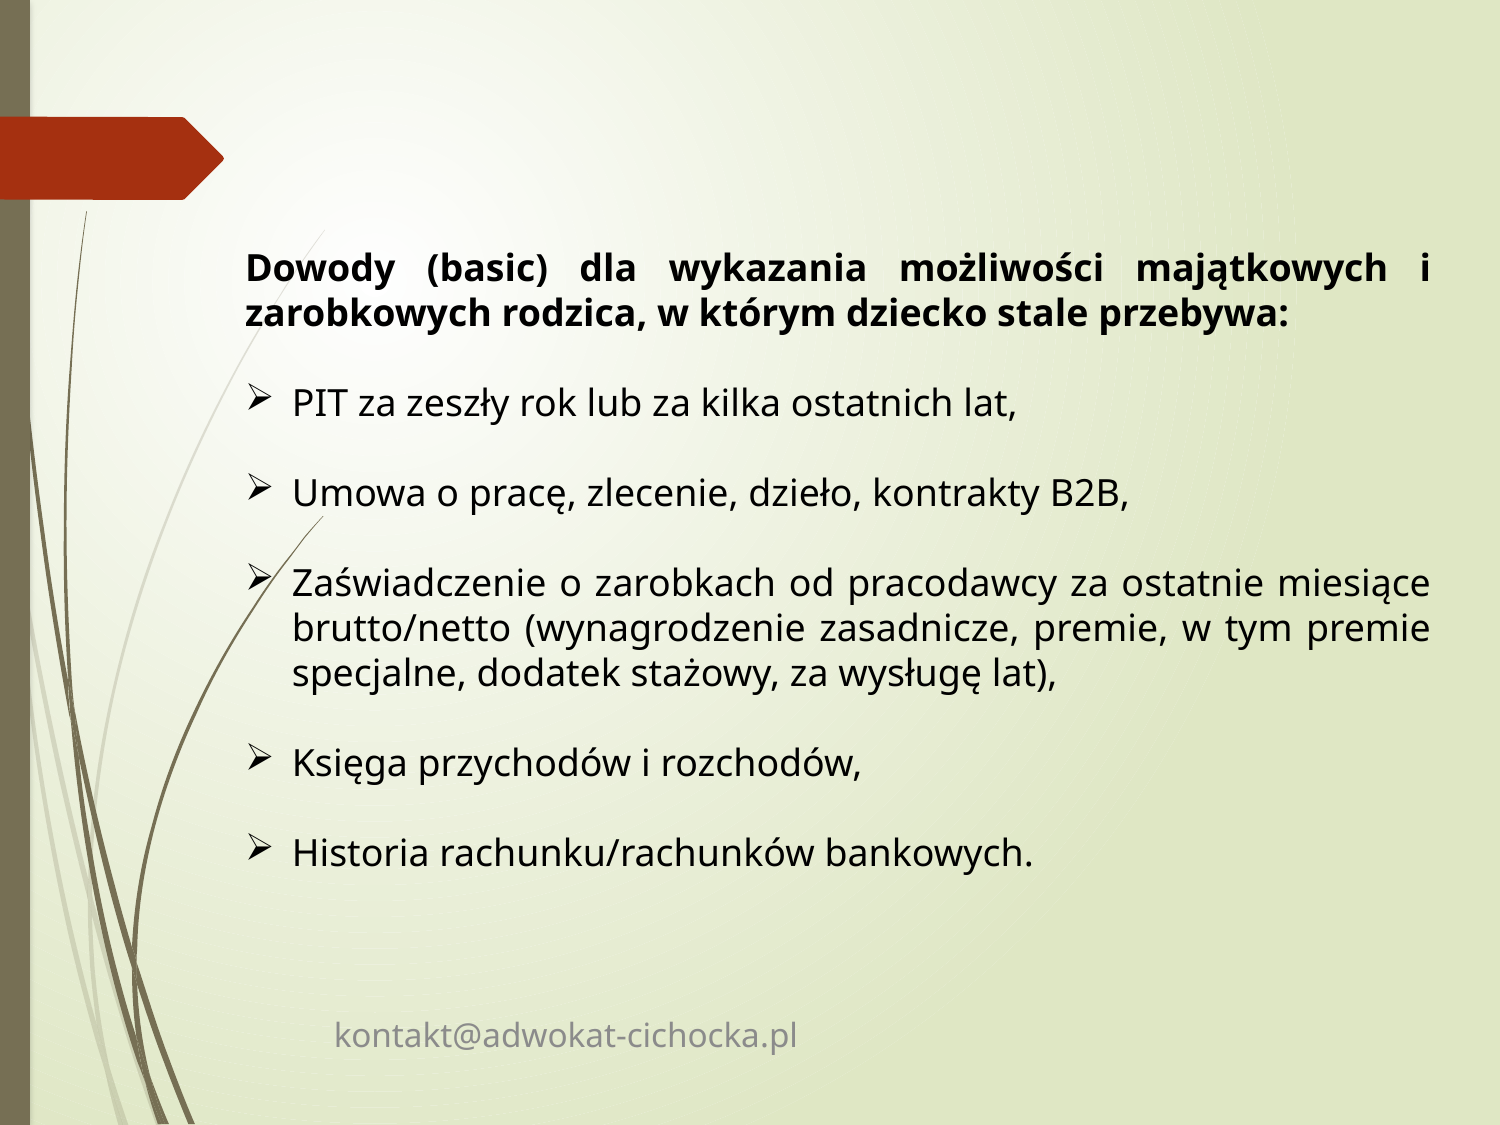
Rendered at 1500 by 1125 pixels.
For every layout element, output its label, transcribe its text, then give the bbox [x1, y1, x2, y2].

text_box Dowody (basic) dla wykazania możliwości majątkowych i zarobkowych rodzica, w którym dziecko stale przebywa: PIT za zeszły rok lub za kilka ostatnich lat, Umowa o pracę, zlecenie, dzieło, kontrakty B2B, Zaświadczenie o zarobkach od pracodawcy za ostatnie miesiące brutto/netto (wynagrodzenie zasadnicze, premie, w tym premie specjalne, dodatek stażowy, za wysługę lat), Księga przychodów i rozchodów, Historia rachunku/rachunków bankowych. [230, 101, 1447, 927]
footer kontakt@adwokat-cichocka.pl [318, 1006, 1257, 1067]
